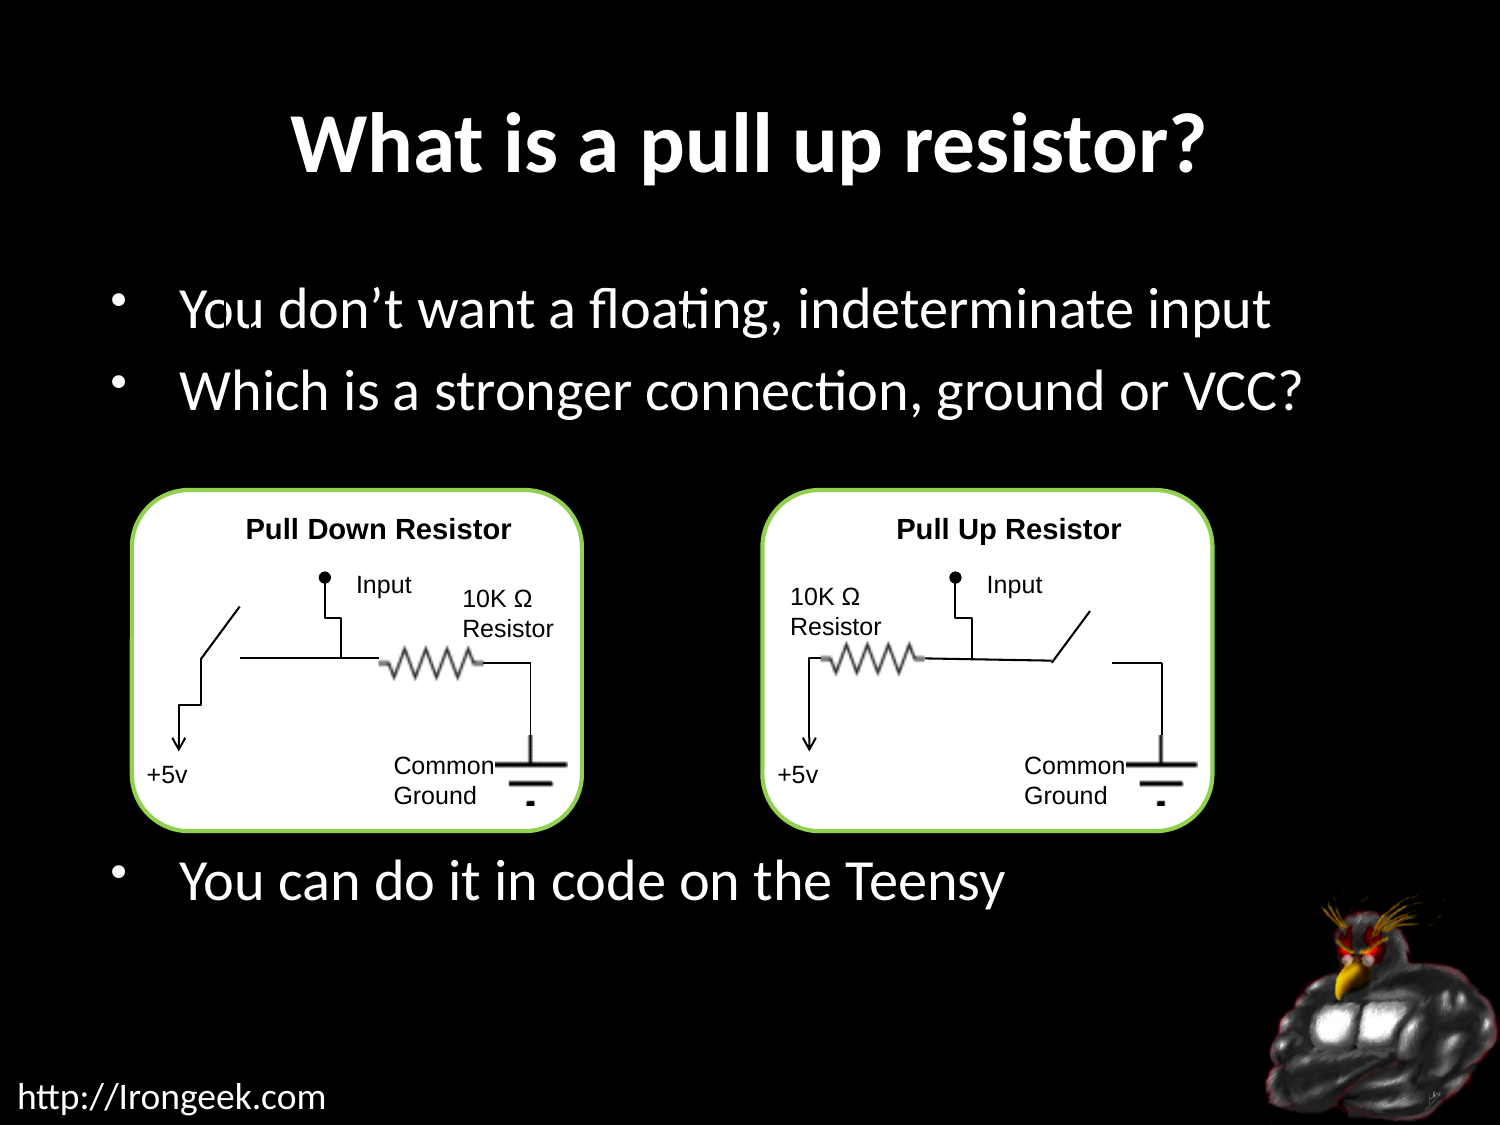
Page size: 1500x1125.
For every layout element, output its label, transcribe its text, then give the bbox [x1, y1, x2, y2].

picture [816, 604, 930, 714]
text_box 10K Ω Resistor [775, 573, 913, 648]
list You don’t want a floating, indeterminate input Which is a stronger connection, ground or VCC? You can do it in code on the Teensy [74, 262, 1426, 1036]
picture [374, 608, 488, 719]
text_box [482, 662, 531, 737]
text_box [143, 693, 237, 717]
picture [1125, 734, 1199, 806]
text_box Common Ground [378, 742, 505, 817]
text_box Common Ground [1009, 742, 1135, 817]
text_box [292, 609, 374, 627]
text_box Pull Down Resistor [153, 502, 604, 553]
text_box +5v [762, 751, 857, 797]
picture [1259, 890, 1500, 1125]
text_box [764, 664, 1161, 834]
text_box Input [971, 561, 1079, 606]
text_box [809, 658, 821, 752]
text_box Pull Up Resistor [784, 502, 1235, 553]
text_box 10K Ω Resistor [447, 574, 585, 650]
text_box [923, 609, 1005, 627]
text_box +5v [131, 751, 226, 797]
text_box [760, 487, 1215, 789]
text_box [201, 606, 240, 659]
text_box [129, 487, 584, 787]
text_box Input [341, 561, 448, 606]
title What is a pull up resistor? [75, 45, 1425, 233]
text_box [1051, 610, 1091, 663]
picture [495, 734, 568, 806]
text_box [134, 659, 511, 834]
